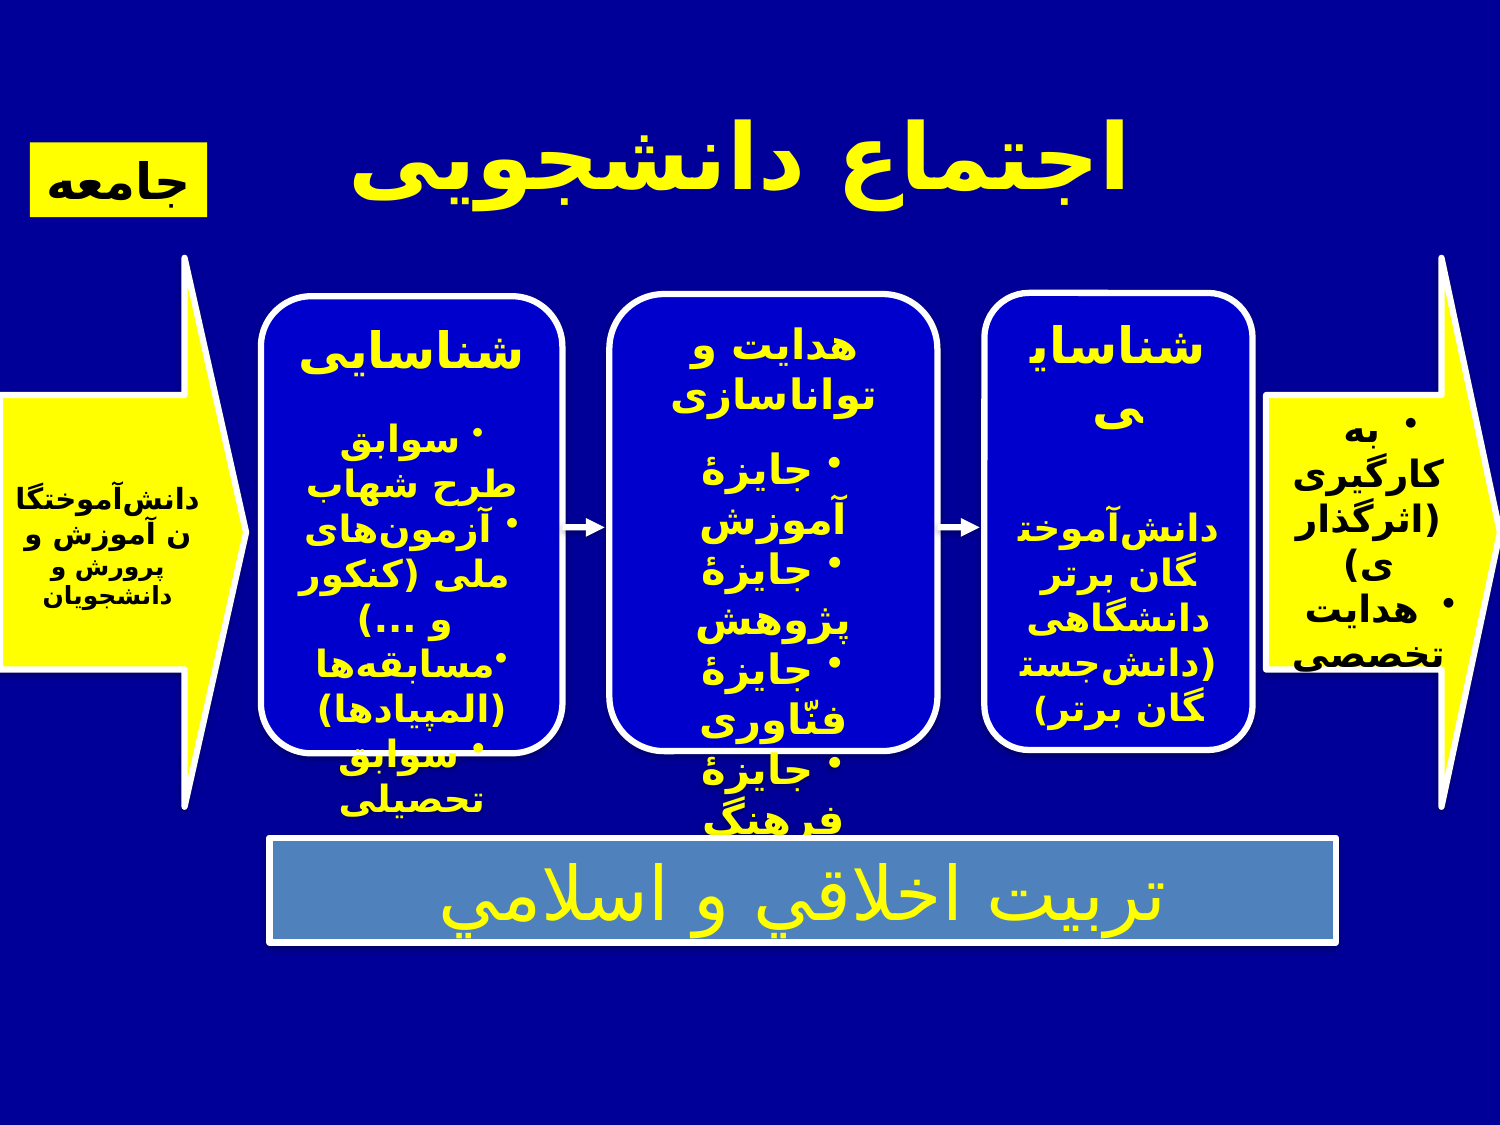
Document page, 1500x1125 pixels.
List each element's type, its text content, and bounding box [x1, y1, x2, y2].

text_box شناسایی دانش‌آموختگان برتر دانشگاهی (دانش‌جستگان برتر) [981, 289, 1256, 754]
text_box به کارگیری (اثرگذاری) هدایت تخصصی [1262, 254, 1500, 810]
text_box شناسایی سوابق طرح شهاب آزمون‌های ملی (کنکور و ...) مسابقه‌ها (المپیادها) سوابق تحصیلی [257, 293, 566, 757]
text_box [562, 517, 605, 537]
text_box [0, 141, 247, 807]
text_box [937, 517, 980, 537]
text_box تربيت اخلاقي و اسلامي [266, 835, 1339, 946]
text_box هدایت و تواناسازی جایزۀ آموزش جایزۀ پژوهش جایزۀ فنّاوری جایزۀ فرهنگ [606, 290, 941, 755]
text_box اجتماع دانشجویی [256, 90, 1225, 216]
